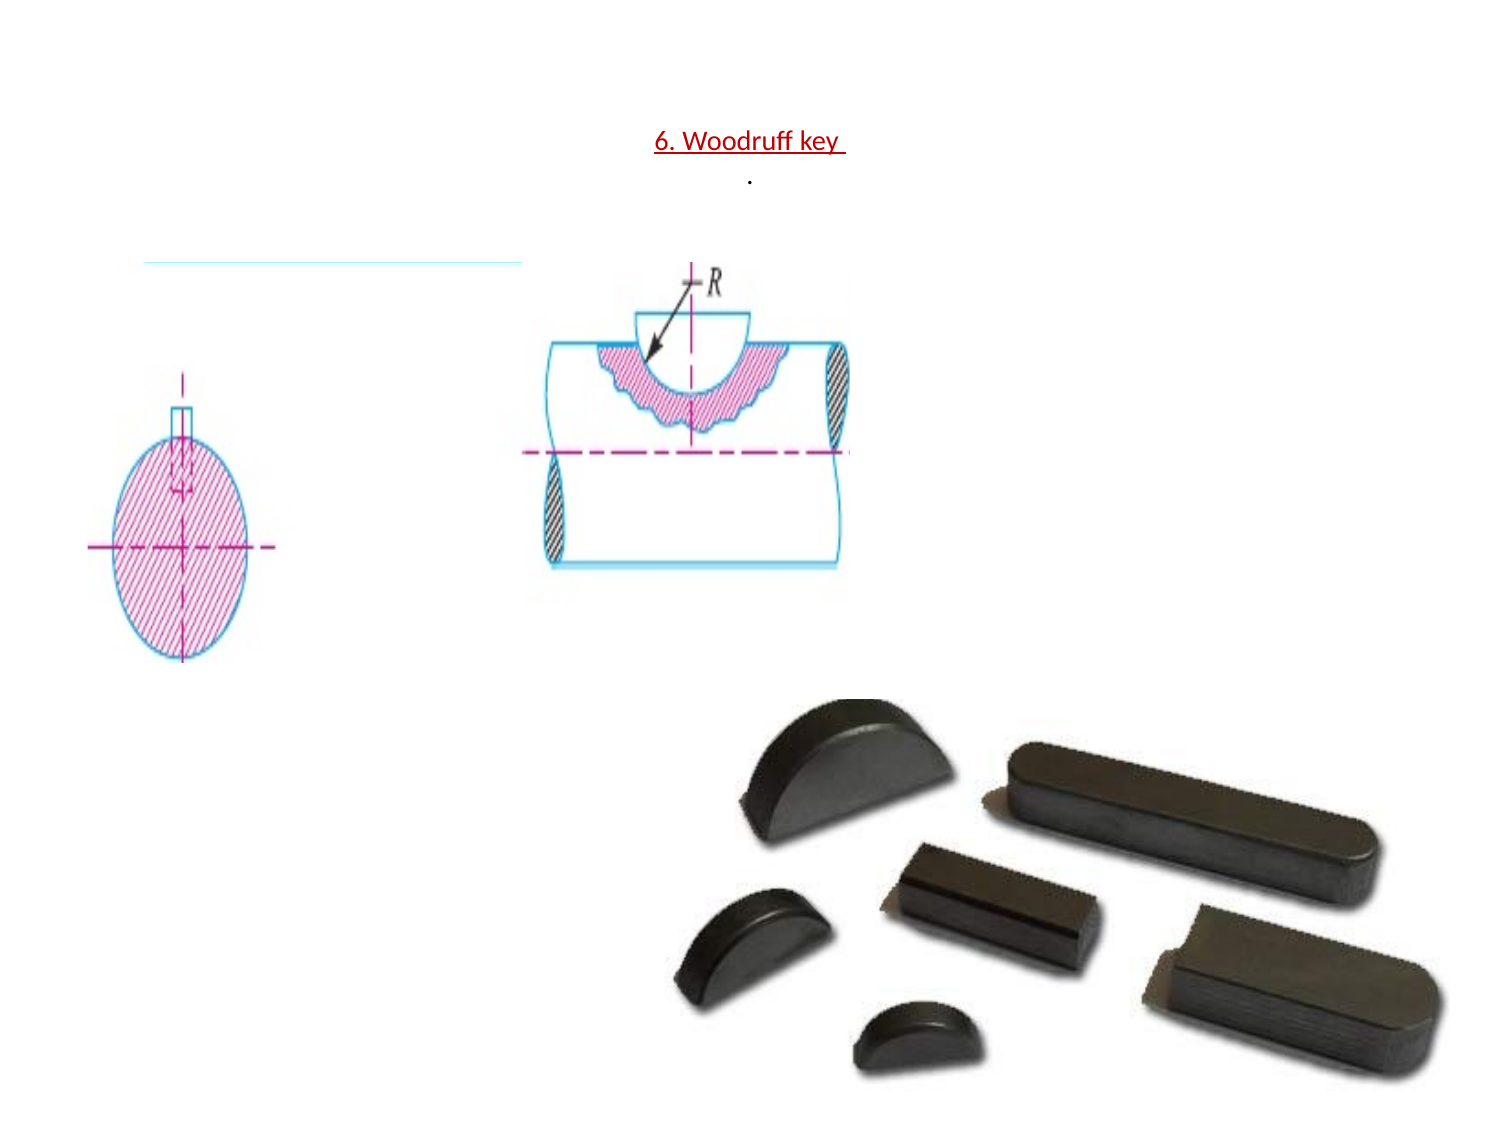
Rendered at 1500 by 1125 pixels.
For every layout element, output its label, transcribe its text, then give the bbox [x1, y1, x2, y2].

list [87, 262, 851, 663]
picture [662, 699, 1451, 1097]
title 6. Woodruff key . [75, 45, 1425, 233]
